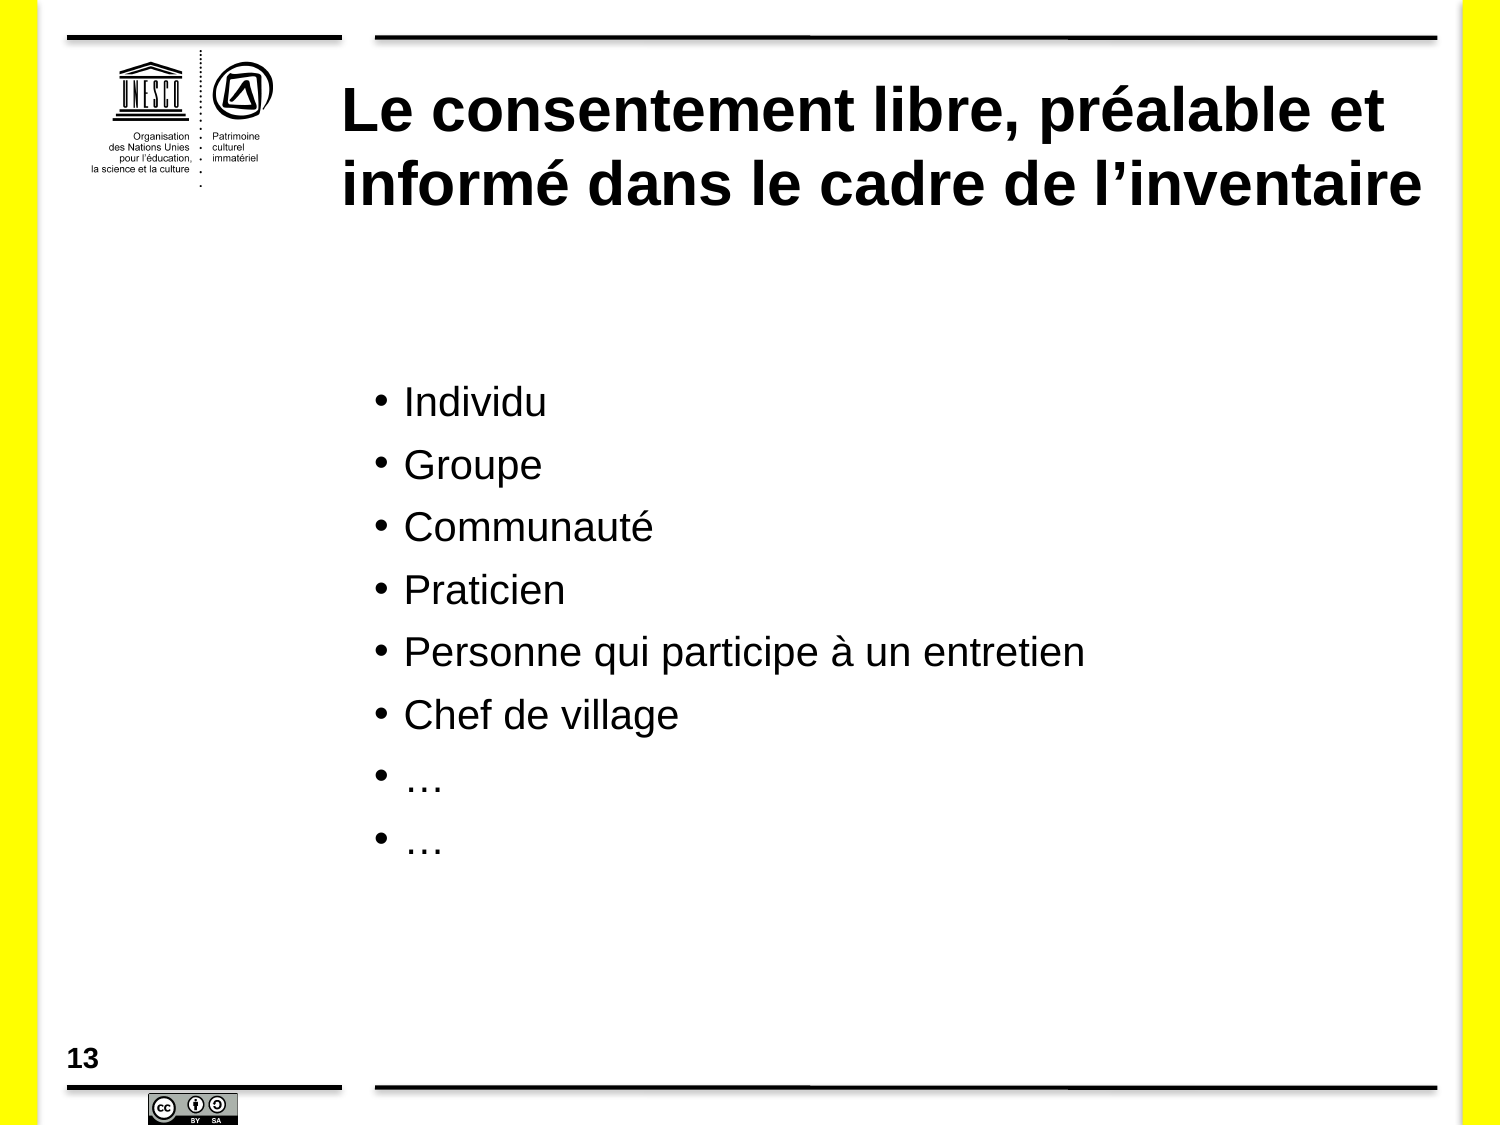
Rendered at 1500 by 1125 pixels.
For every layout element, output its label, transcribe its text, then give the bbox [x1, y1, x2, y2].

picture [91, 50, 273, 187]
picture [148, 1093, 238, 1125]
list Individu Groupe Communauté Praticien Personne qui participe à un entretien Chef de village … … [374, 312, 1342, 991]
title Le consentement libre, préalable et informé dans le cadre de l’inventaire [341, 68, 1438, 220]
